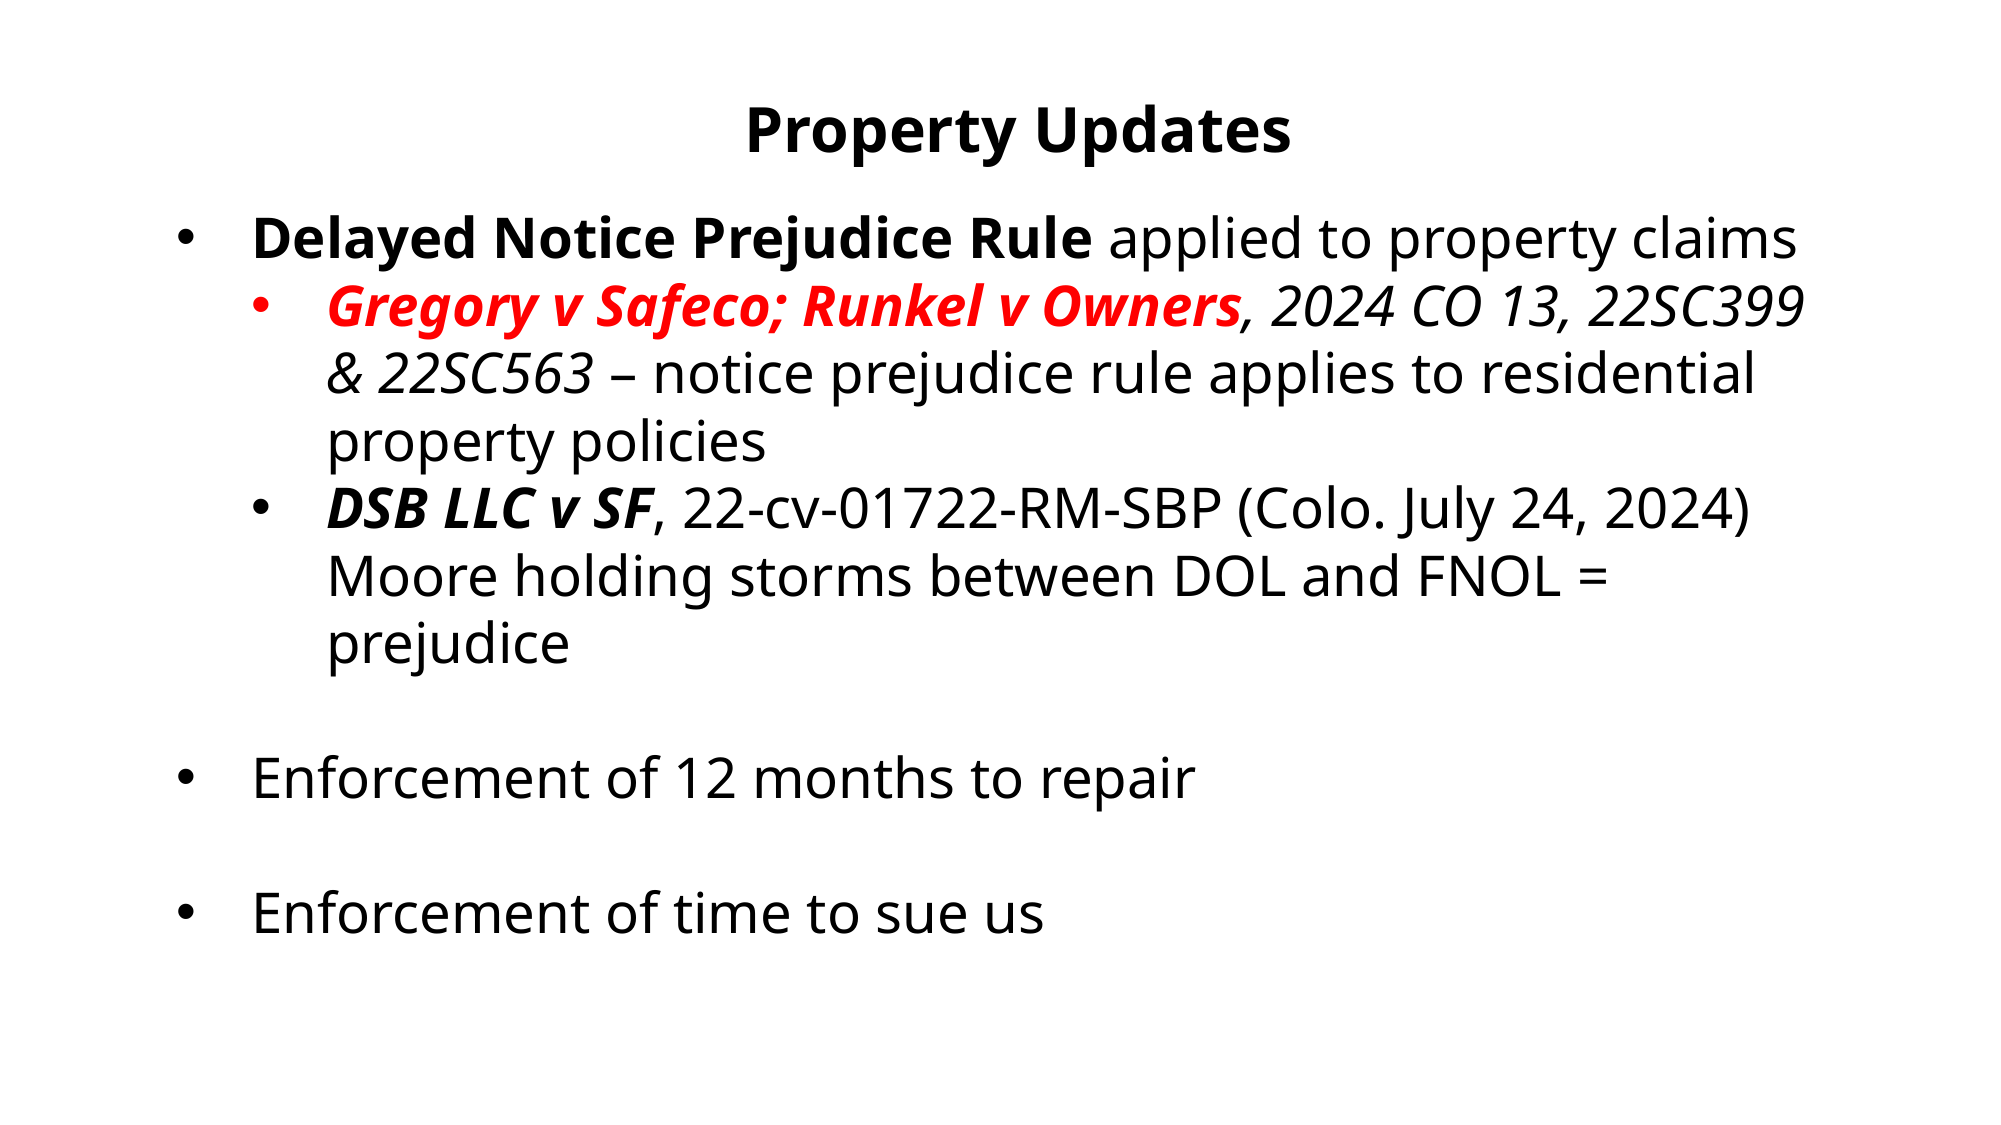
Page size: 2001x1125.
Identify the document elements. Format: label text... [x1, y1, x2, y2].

text_box Delayed Notice Prejudice Rule applied to property claims Gregory v Safeco; Runkel v Owners, 2024 CO 13, 22SC399 & 22SC563 – notice prejudice rule applies to residential property policies DSB LLC v SF, 22-cv-01722-RM-SBP (Colo. July 24, 2024) Moore holding storms between DOL and FNOL = prejudice Enforcement of 12 months to repair Enforcement of time to sue us [161, 127, 1839, 1020]
text_box Property Updates [729, 82, 1308, 172]
